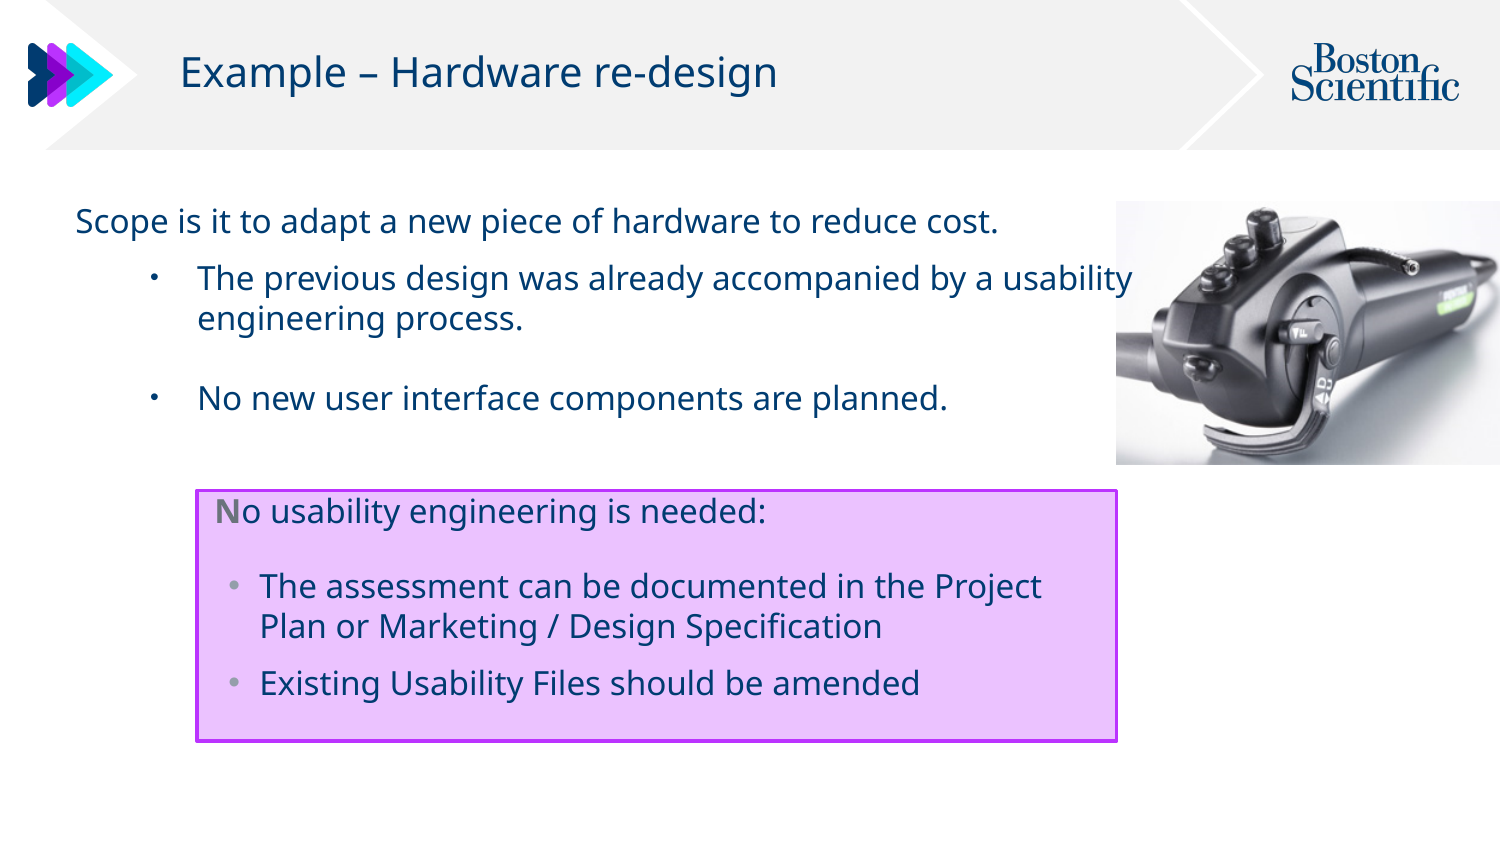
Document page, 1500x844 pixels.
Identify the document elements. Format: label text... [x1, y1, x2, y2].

text_box No usability engineering is needed: The assessment can be documented in the Project Plan or Marketing / Design Specification Existing Usability Files should be amended [196, 490, 1117, 741]
picture [28, 43, 113, 108]
text_box Scope is it to adapt a new piece of hardware to reduce cost. The previous design was already accompanied by a usability engineering process. No new user interface components are planned. [60, 193, 1193, 425]
picture [1116, 201, 1500, 465]
title Example – Hardware re-design [164, 32, 1500, 115]
